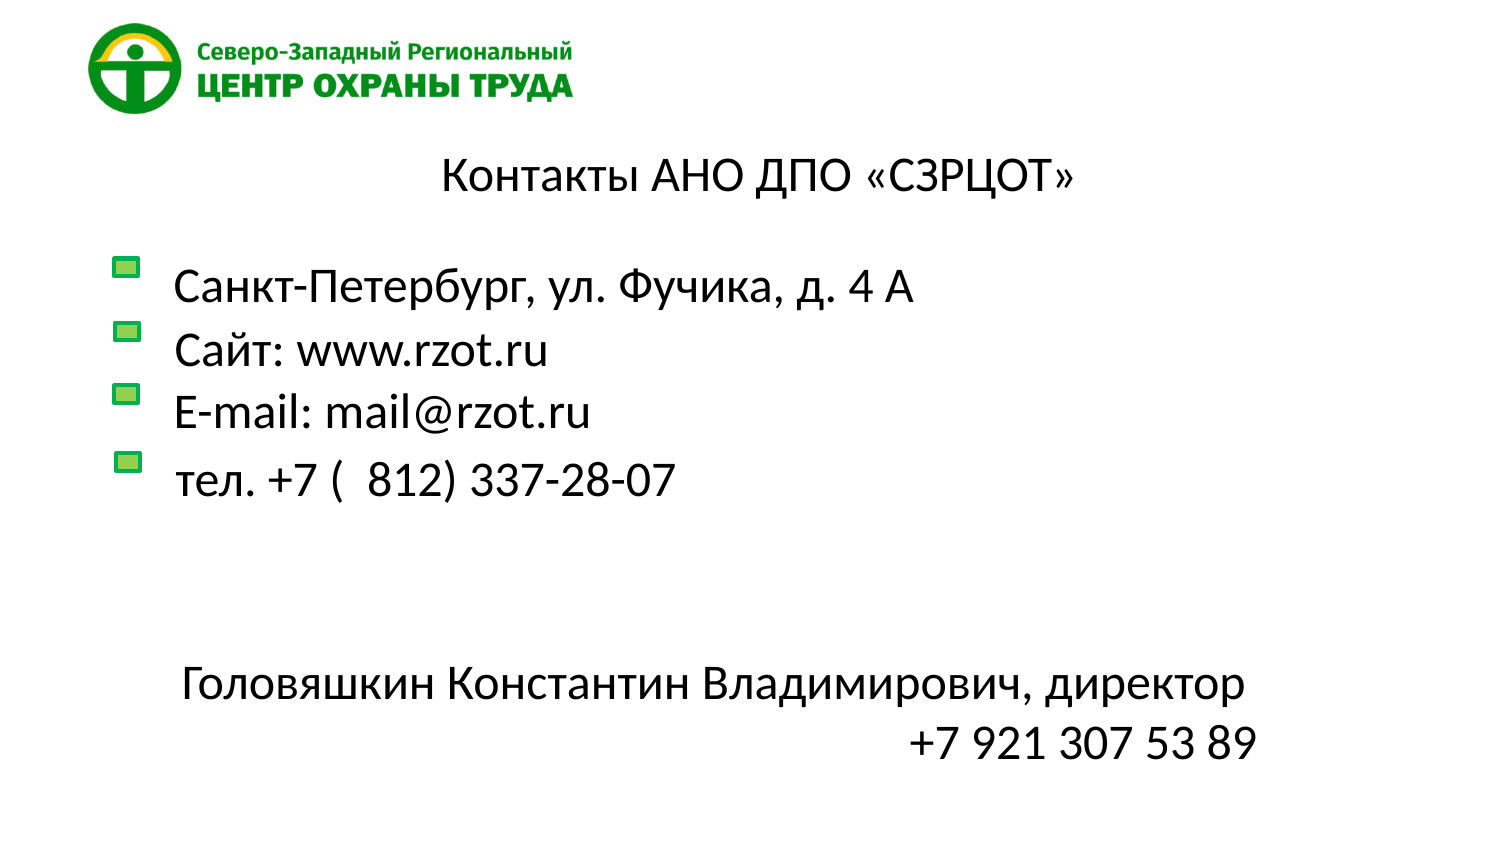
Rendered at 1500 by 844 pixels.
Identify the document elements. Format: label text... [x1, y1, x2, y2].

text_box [114, 244, 1377, 308]
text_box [114, 371, 1377, 438]
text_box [115, 439, 1379, 516]
text_box Головяшкин Константин Владимирович, директор +7 921 307 53 89 [126, 642, 1272, 777]
picture [88, 22, 574, 115]
text_box Контакты АНО ДПО «СЗРЦОТ» [186, 133, 1332, 209]
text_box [114, 308, 1378, 373]
